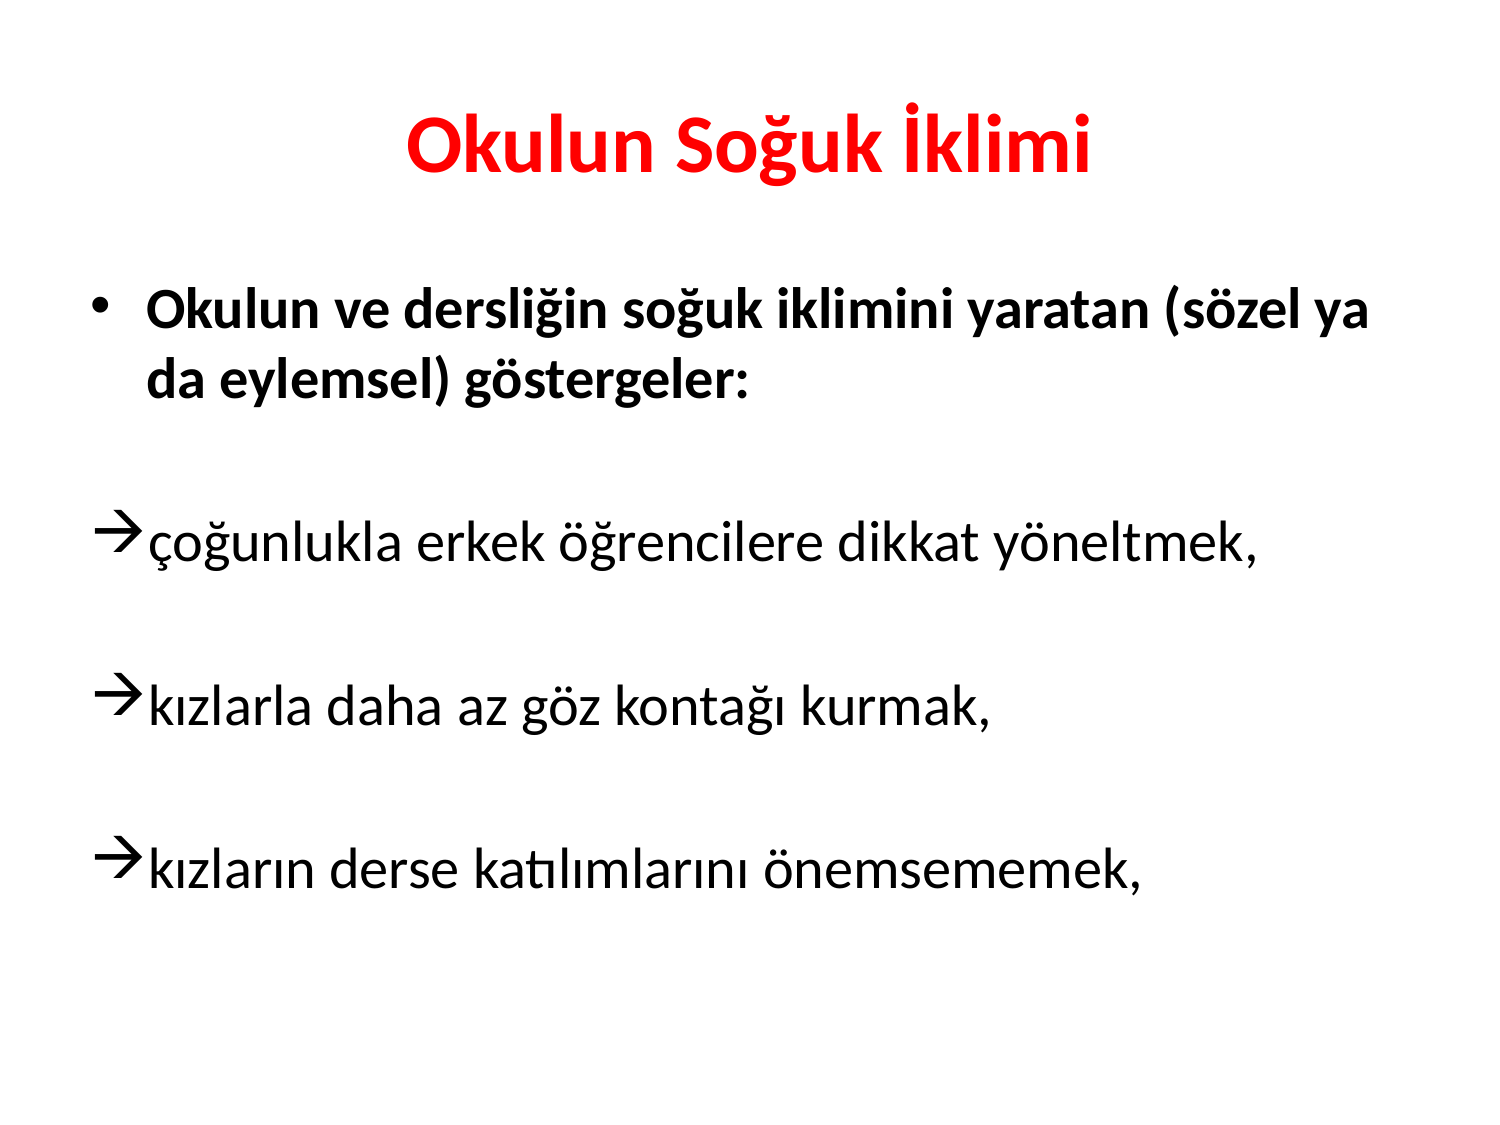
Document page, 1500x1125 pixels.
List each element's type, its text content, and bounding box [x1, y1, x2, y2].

title Okulun Soğuk İklimi [75, 45, 1425, 233]
list Okulun ve dersliğin soğuk iklimini yaratan (sözel ya da eylemsel) göstergeler: çoğunlukla erkek öğrencilere dikkat yöneltmek, kızlarla daha az göz kontağı kurmak, kızların derse katılımlarını önemsememek, [75, 262, 1425, 1005]
